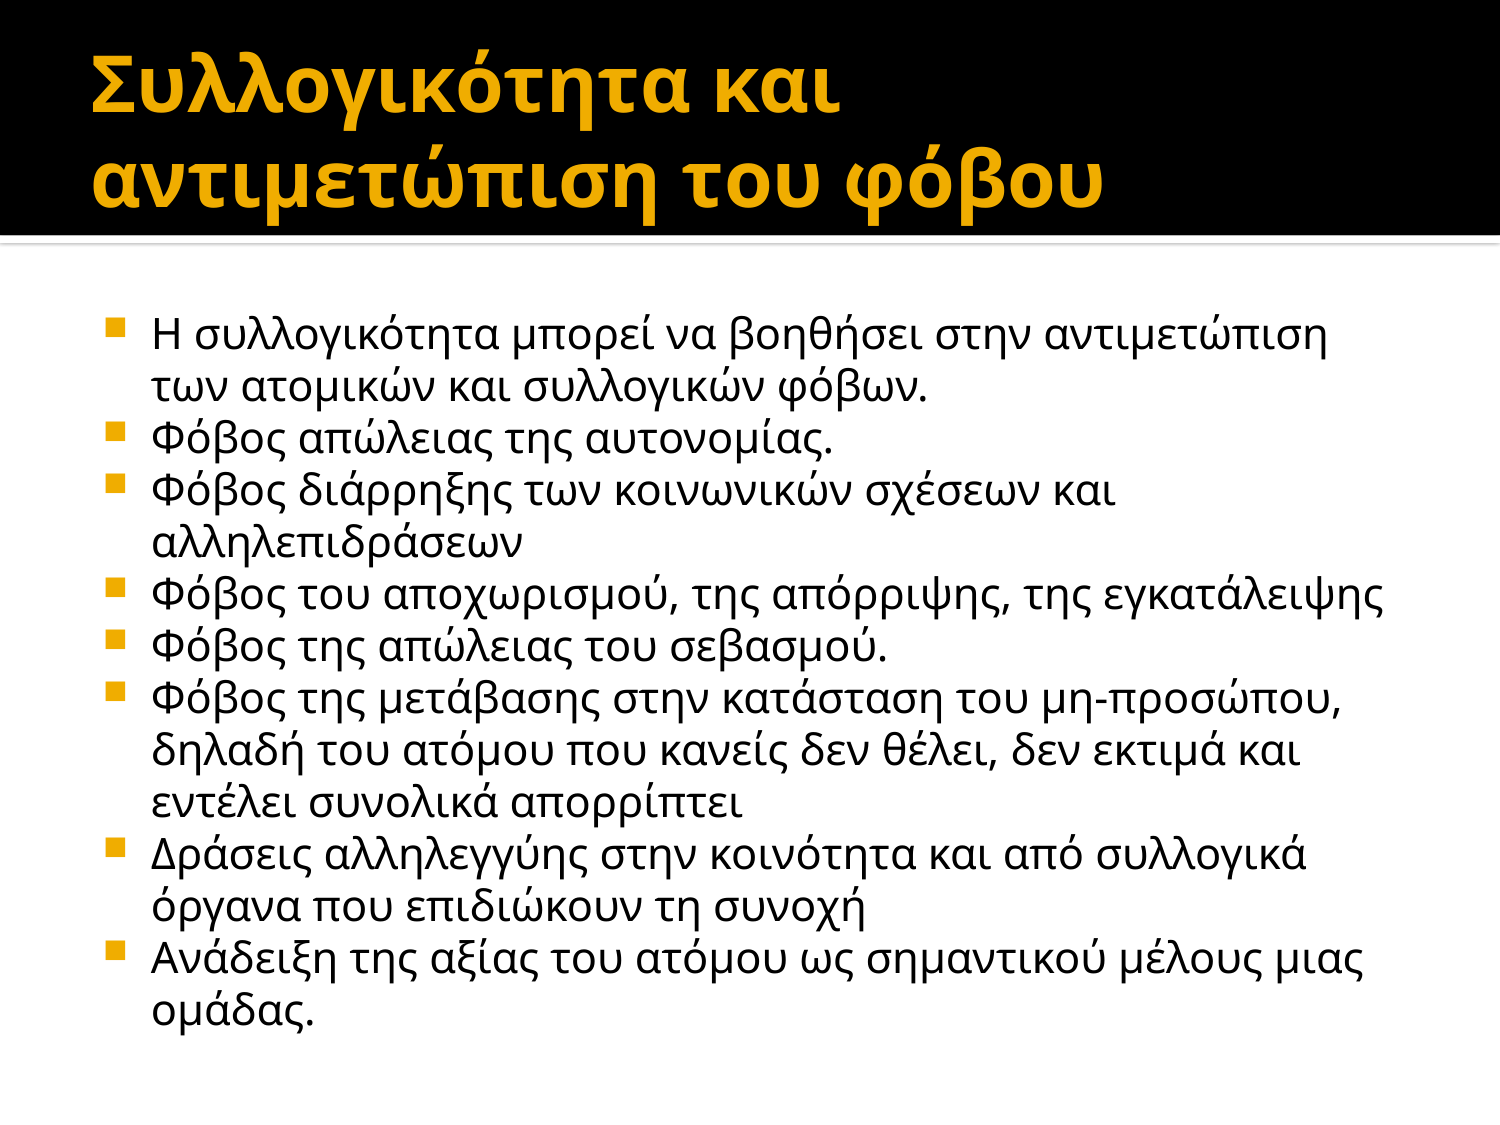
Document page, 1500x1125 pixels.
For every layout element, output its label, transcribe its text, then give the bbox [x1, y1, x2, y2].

title Συλλογικότητα και αντιμετώπιση του φόβου [75, 25, 1425, 231]
list Η συλλογικότητα µπορεί να βοηθήσει στην αντιµετώπιση των ατοµικών και συλλογικών φόβων. Φόβος απώλειας της αυτονοµίας. Φόβος διάρρηξης των κοινωνικών σχέσεων και αλληλεπιδράσεων Φόβος του αποχωρισµού, της απόρριψης, της εγκατάλειψης Φόβος της απώλειας του σεβασµού. Φόβος της µετάβασης στην κατάσταση του µη-προσώπου, δηλαδή του ατόµου που κανείς δεν θέλει, δεν εκτιµά και εντέλει συνολικά απορρίπτει Δράσεις αλληλεγγύης στην κοινότητα και από συλλογικά όργανα που επιδιώκουν τη συνοχή Ανάδειξη της αξίας του ατόµου ως σηµαντικού µέλους µιας οµάδας. [75, 291, 1425, 1050]
